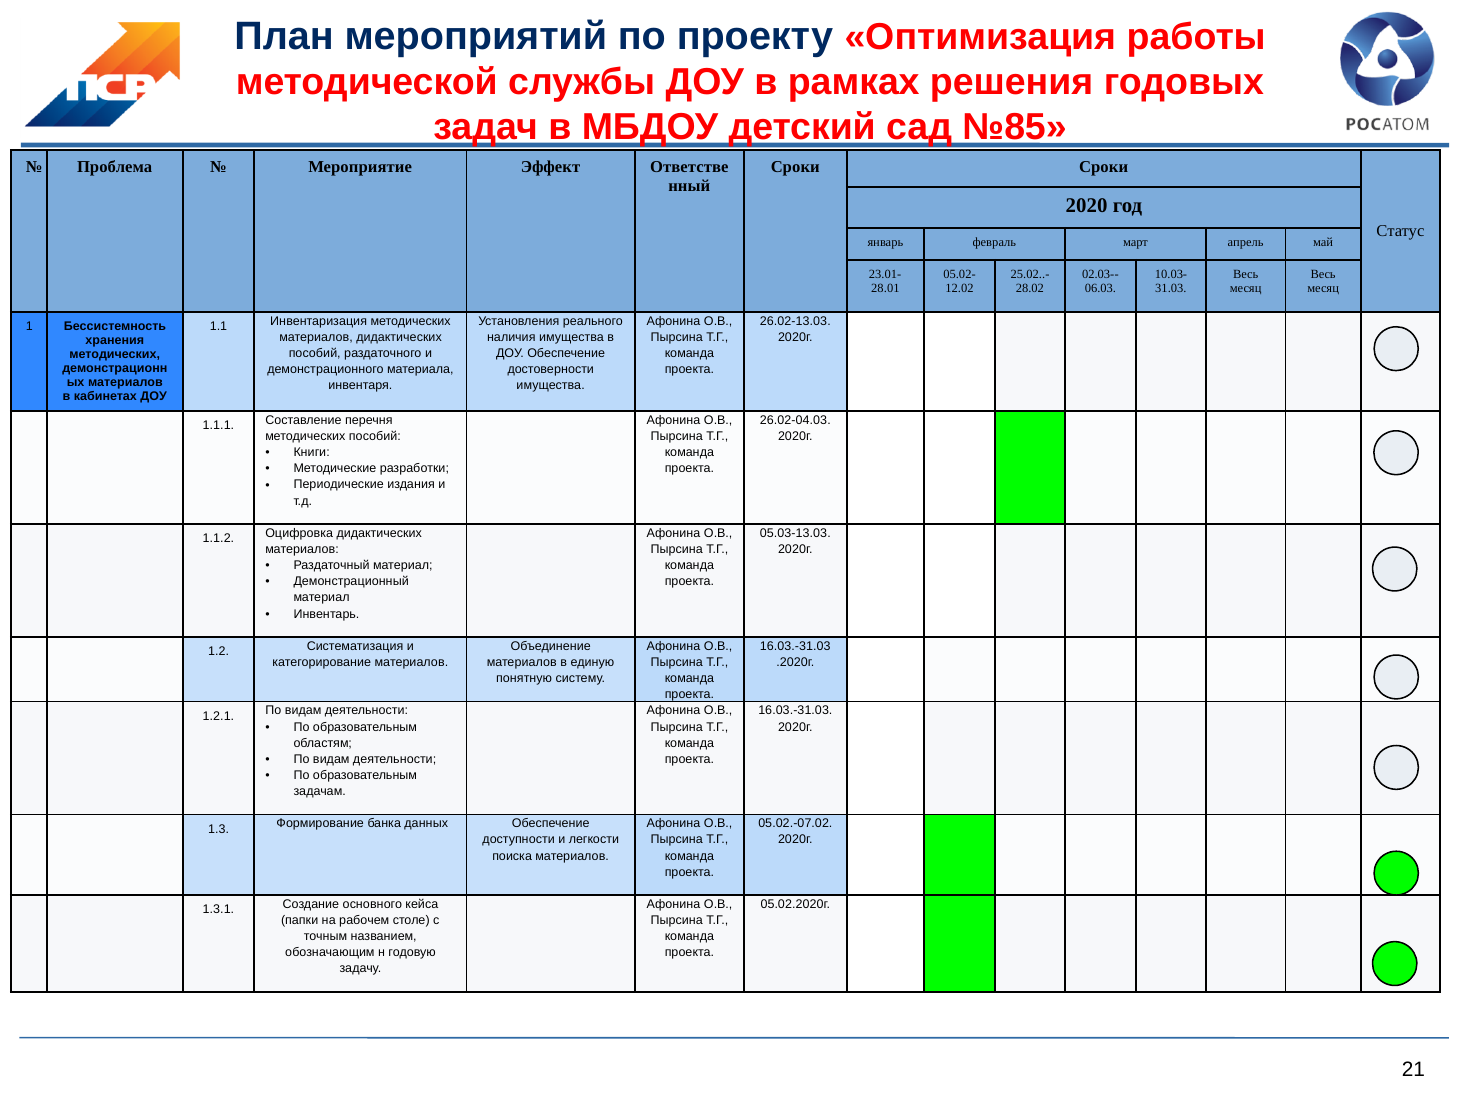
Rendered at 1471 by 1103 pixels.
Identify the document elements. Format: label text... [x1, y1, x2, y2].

table_cell [467, 896, 634, 991]
table_header № [12, 151, 46, 311]
table_cell [996, 313, 1064, 410]
table_cell 1.2. [184, 638, 253, 701]
table_cell 1.1 [184, 313, 253, 410]
table_cell [467, 412, 634, 523]
table_header Проблема [48, 151, 182, 311]
table_cell 1.1.2. [184, 525, 253, 636]
table_cell [1137, 638, 1205, 701]
table_cell [48, 412, 182, 523]
table_cell [996, 896, 1064, 991]
text_box [1372, 652, 1421, 701]
table_cell [1362, 412, 1439, 523]
table_cell [848, 313, 923, 410]
text_box [1372, 324, 1421, 373]
table_cell 1.2.1. [184, 702, 253, 814]
table_cell [925, 313, 994, 410]
picture [1314, 6, 1461, 136]
table_cell Афонина О.В., Пырсина Т.Г., команда проекта. [636, 525, 743, 636]
text_box [1370, 544, 1419, 593]
table_cell [925, 815, 994, 894]
table_header Статус [1362, 151, 1439, 311]
table_cell [996, 412, 1064, 523]
table_cell 1.3.1. [184, 896, 253, 991]
table_cell [1362, 815, 1439, 894]
table_cell [1207, 525, 1285, 636]
table_cell 16.03.-31.03 .2020г. [745, 638, 846, 701]
table_cell [1207, 313, 1285, 410]
table_cell [12, 815, 46, 894]
table_cell [1066, 896, 1135, 991]
table_cell [848, 412, 923, 523]
table_cell [925, 412, 994, 523]
text_box [1371, 428, 1421, 477]
table_cell [1286, 313, 1360, 410]
table_cell февраль [925, 229, 1064, 259]
table_cell Обеспечение доступности и легкости поиска материалов. [467, 815, 634, 894]
table_cell Инвентаризация методических материалов, дидактических пособий, раздаточного и демонстрационного материала, инвентаря. [255, 313, 466, 410]
table_cell [1362, 525, 1439, 636]
table_cell 25.02..-28.02 [996, 261, 1064, 311]
text_box [1370, 939, 1419, 988]
table_cell Оцифровка дидактических материалов: Раздаточный материал; Демонстрационный материал Инвентарь. [255, 525, 466, 636]
table_cell [48, 702, 182, 814]
table_cell [1286, 412, 1360, 523]
table_cell [1286, 896, 1360, 991]
table_cell 26.02-13.03. 2020г. [745, 313, 846, 410]
table_cell [848, 525, 923, 636]
table_cell 05.02-12.02 [925, 261, 994, 311]
table_cell [1066, 525, 1135, 636]
table_cell [996, 638, 1064, 701]
table_cell [467, 525, 634, 636]
table_cell Афонина О.В., Пырсина Т.Г., команда проекта. [636, 412, 743, 523]
table_cell 26.02-04.03. 2020г. [745, 412, 846, 523]
table_header Сроки [848, 151, 1360, 186]
table_header Ответственный [636, 151, 743, 311]
table_cell Создание основного кейса (папки на рабочем столе) с точным названием, обозначающим н годовую задачу. [255, 896, 466, 991]
table_cell Весь месяц [1286, 261, 1360, 311]
table_cell [1066, 412, 1135, 523]
table_cell [1362, 702, 1439, 814]
table_cell [12, 412, 46, 523]
table_header Сроки [745, 151, 846, 311]
table_cell март [1066, 229, 1205, 259]
table_cell [1137, 412, 1205, 523]
table_cell [848, 815, 923, 894]
table_cell май [1286, 229, 1360, 259]
table_header № [184, 151, 253, 311]
table_cell [1362, 896, 1439, 991]
table_cell [1286, 638, 1360, 701]
table_header Мероприятие [255, 151, 466, 311]
table_cell Афонина О.В., Пырсина Т.Г., команда проекта. [636, 815, 743, 894]
table_cell [1137, 896, 1205, 991]
table_cell Афонина О.В., Пырсина Т.Г., команда проекта. [636, 638, 743, 701]
table_cell 16.03.-31.03. 2020г. [745, 702, 846, 814]
table_cell 02.03--06.03. [1066, 261, 1135, 311]
table_cell 10.03-31.03. [1137, 261, 1205, 311]
table_cell [996, 815, 1064, 894]
table_cell [925, 896, 994, 991]
table_cell [1286, 815, 1360, 894]
table_cell [1362, 313, 1439, 410]
table_cell По видам деятельности: По образовательным областям; По видам деятельности; По образовательным задачам. [255, 702, 466, 814]
table_cell Установления реального наличия имущества в ДОУ. Обеспечение достоверности имущества. [467, 313, 634, 410]
table_cell [12, 702, 46, 814]
table_cell 1.3. [184, 815, 253, 894]
table_cell 05.03-13.03. 2020г. [745, 525, 846, 636]
table_cell [467, 702, 634, 814]
table_cell [48, 896, 182, 991]
table_cell [1286, 702, 1360, 814]
table_cell [996, 702, 1064, 814]
text_box [1372, 849, 1421, 898]
table_cell [1137, 815, 1205, 894]
table_cell Формирование банка данных [255, 815, 466, 894]
table_cell Афонина О.В., Пырсина Т.Г., команда проекта. [636, 313, 743, 410]
table_cell [48, 525, 182, 636]
table_cell [996, 525, 1064, 636]
table_cell [1207, 412, 1285, 523]
table_cell [1137, 525, 1205, 636]
table_cell [1137, 702, 1205, 814]
table_cell [1066, 815, 1135, 894]
table_cell Систематизация и категорирование материалов. [255, 638, 466, 701]
table_cell Бессистемность хранения методических, демонстрационных материалов в кабинетах ДОУ [48, 313, 182, 410]
table_cell 1.1.1. [184, 412, 253, 523]
table_cell [848, 638, 923, 701]
table_header Эффект [467, 151, 634, 311]
picture [20, 18, 186, 138]
table_cell [48, 638, 182, 701]
table_cell [1066, 313, 1135, 410]
table_cell [48, 815, 182, 894]
table_cell [1207, 638, 1285, 701]
table_cell [848, 702, 923, 814]
table_cell Афонина О.В., Пырсина Т.Г., команда проекта. [636, 896, 743, 991]
table_cell [925, 638, 994, 701]
table_cell 2020 год [848, 188, 1360, 227]
title План мероприятий по проекту «Оптимизация работы методической службы ДОУ в рамках решения годовых задач в МБДОУ детский сад №85» [201, 5, 1299, 149]
table_cell [1137, 313, 1205, 410]
table_cell Афонина О.В., Пырсина Т.Г., команда проекта. [636, 702, 743, 814]
table_cell [925, 702, 994, 814]
table_cell Составление перечня методических пособий: Книги: Методические разработки; Периодические издания и т.д. [255, 412, 466, 523]
text_box [1372, 743, 1421, 792]
table_cell [1066, 702, 1135, 814]
table_cell [1286, 525, 1360, 636]
table_cell [12, 638, 46, 701]
table_cell [848, 896, 923, 991]
table_cell [12, 525, 46, 636]
table_cell 1 [12, 313, 46, 410]
table_cell [1207, 702, 1285, 814]
table_cell [1066, 638, 1135, 701]
table_cell [925, 525, 994, 636]
table_cell апрель [1207, 229, 1285, 259]
table_cell [1207, 815, 1285, 894]
table_cell [1362, 638, 1439, 701]
table_cell 05.02.-07.02. 2020г. [745, 815, 846, 894]
table_cell Объединение материалов в единую понятную систему. [467, 638, 634, 701]
table_cell [12, 896, 46, 991]
table_cell 23.01-28.01 [848, 261, 923, 311]
table_cell Весь месяц [1207, 261, 1285, 311]
table_cell январь [848, 229, 923, 259]
table_cell 05.02.2020г. [745, 896, 846, 991]
table_cell [1207, 896, 1285, 991]
